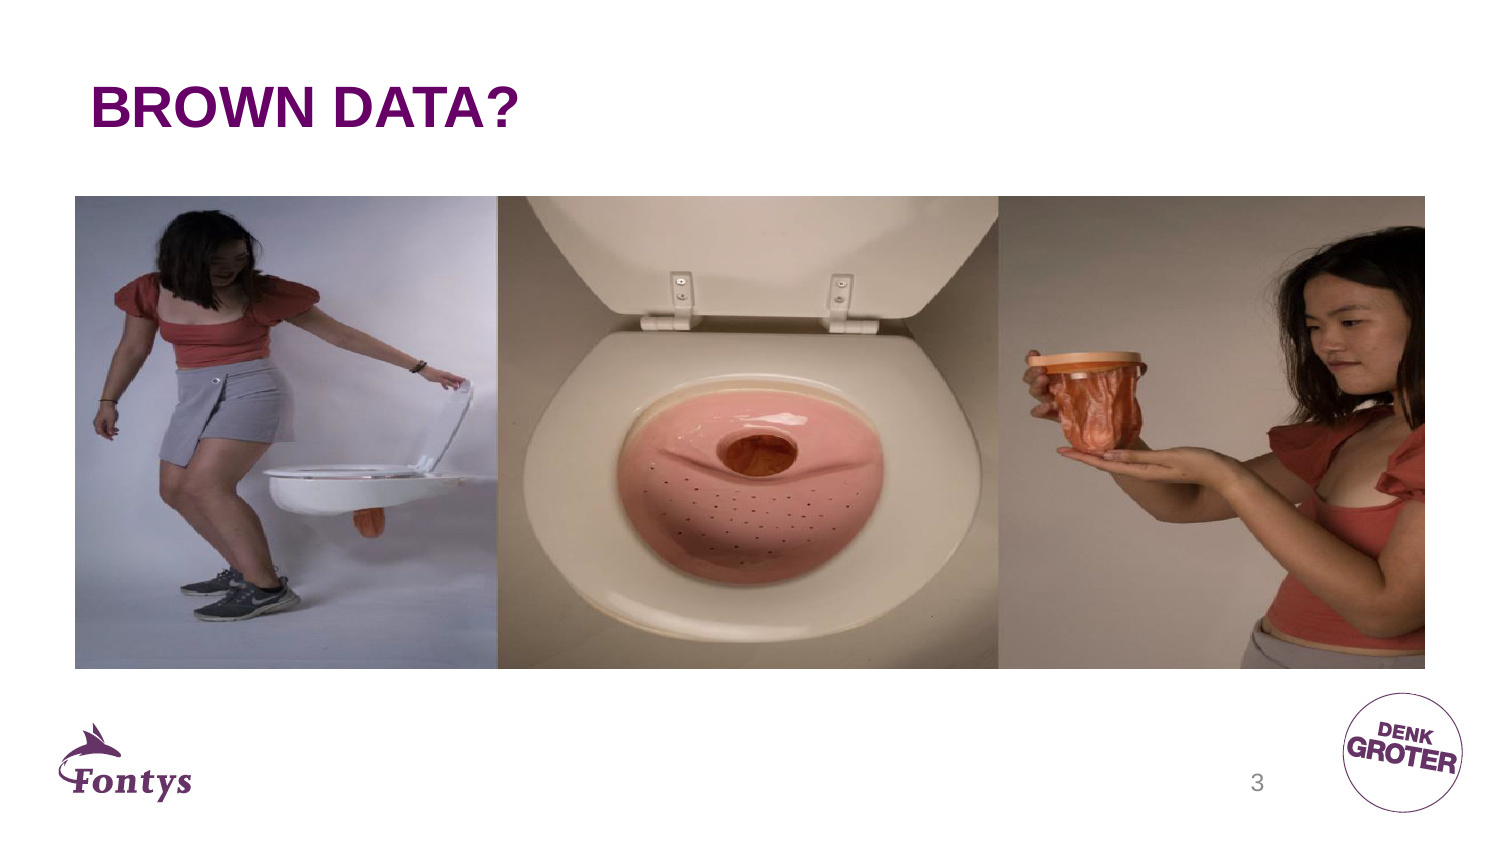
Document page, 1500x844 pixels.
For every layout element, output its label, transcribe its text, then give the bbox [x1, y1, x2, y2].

title BROWN DATA? [75, 33, 1425, 175]
picture [0, 0, 1499, 844]
slide_number 3 [1143, 761, 1280, 807]
